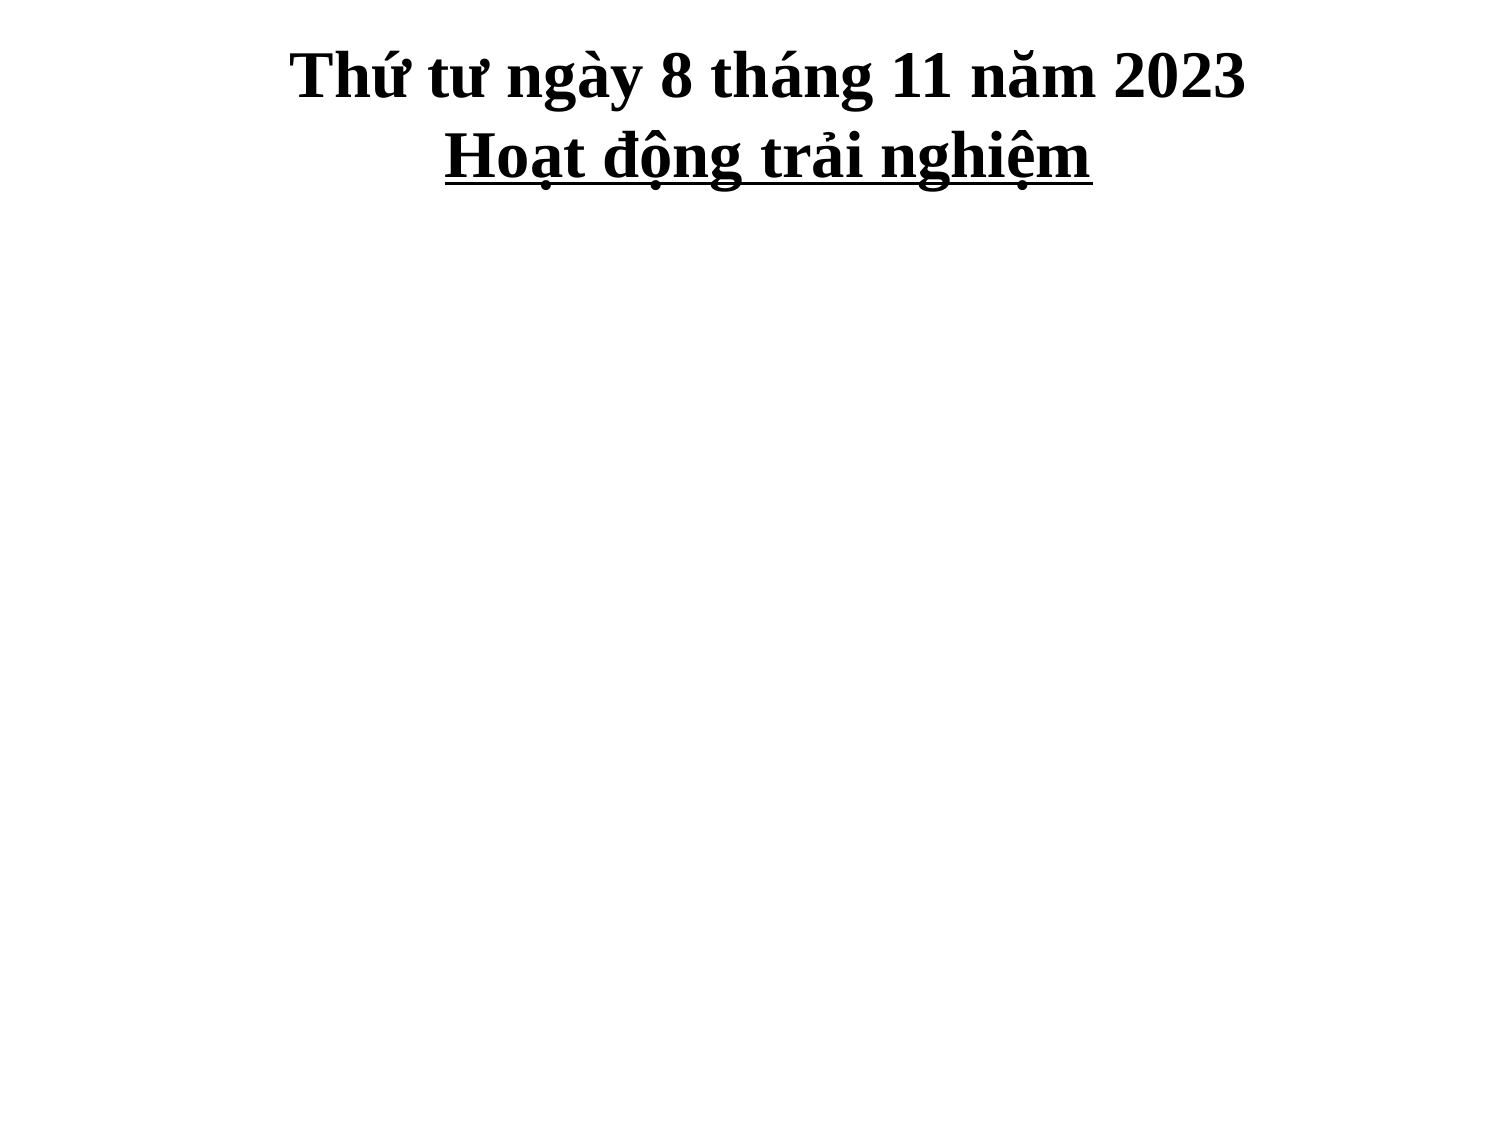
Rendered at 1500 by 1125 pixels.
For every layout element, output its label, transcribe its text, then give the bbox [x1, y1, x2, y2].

text_box Thứ tư ngày 8 tháng 11 năm 2023 Hoạt động trải nghiệm [150, 23, 1388, 199]
